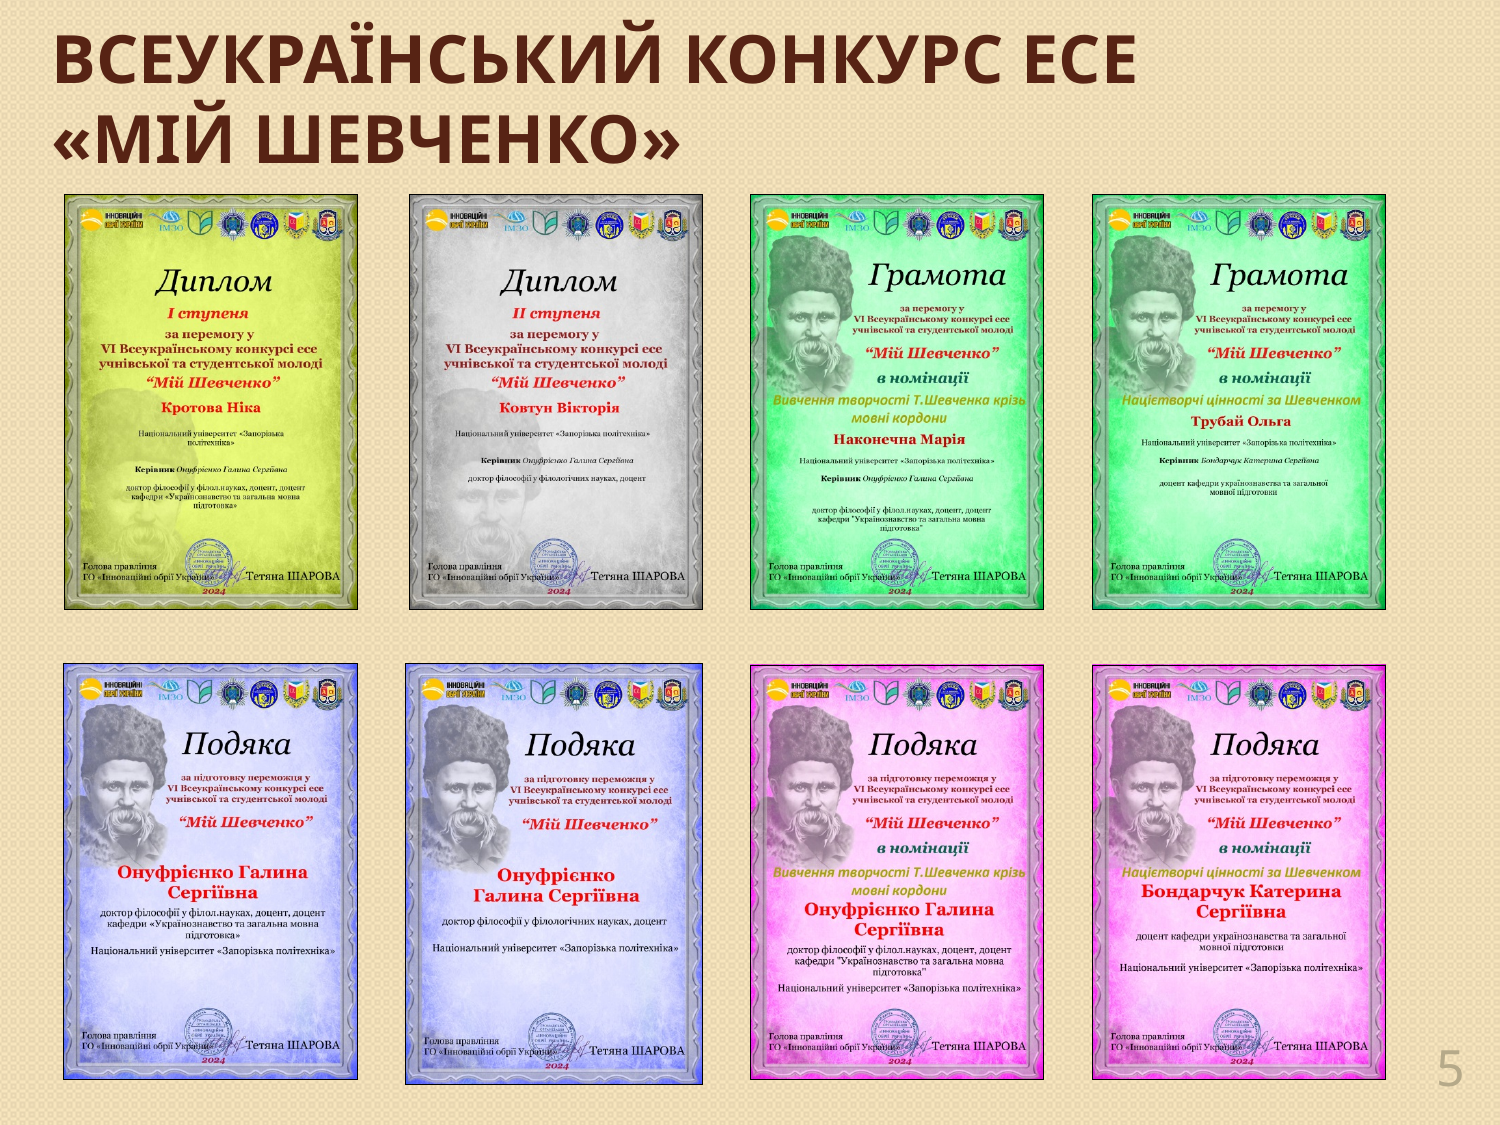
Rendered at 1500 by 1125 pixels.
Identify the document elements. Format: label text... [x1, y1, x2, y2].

picture [63, 663, 358, 1080]
picture [1092, 194, 1386, 610]
picture [409, 194, 703, 610]
picture [63, 194, 358, 610]
picture [404, 663, 703, 1085]
picture [749, 664, 1044, 1080]
title Всеукраїнський конкурс есе «Мій Шевченко» [36, 30, 1468, 185]
picture [1092, 664, 1386, 1080]
slide_number 5 [1413, 1034, 1488, 1113]
picture [749, 194, 1044, 610]
